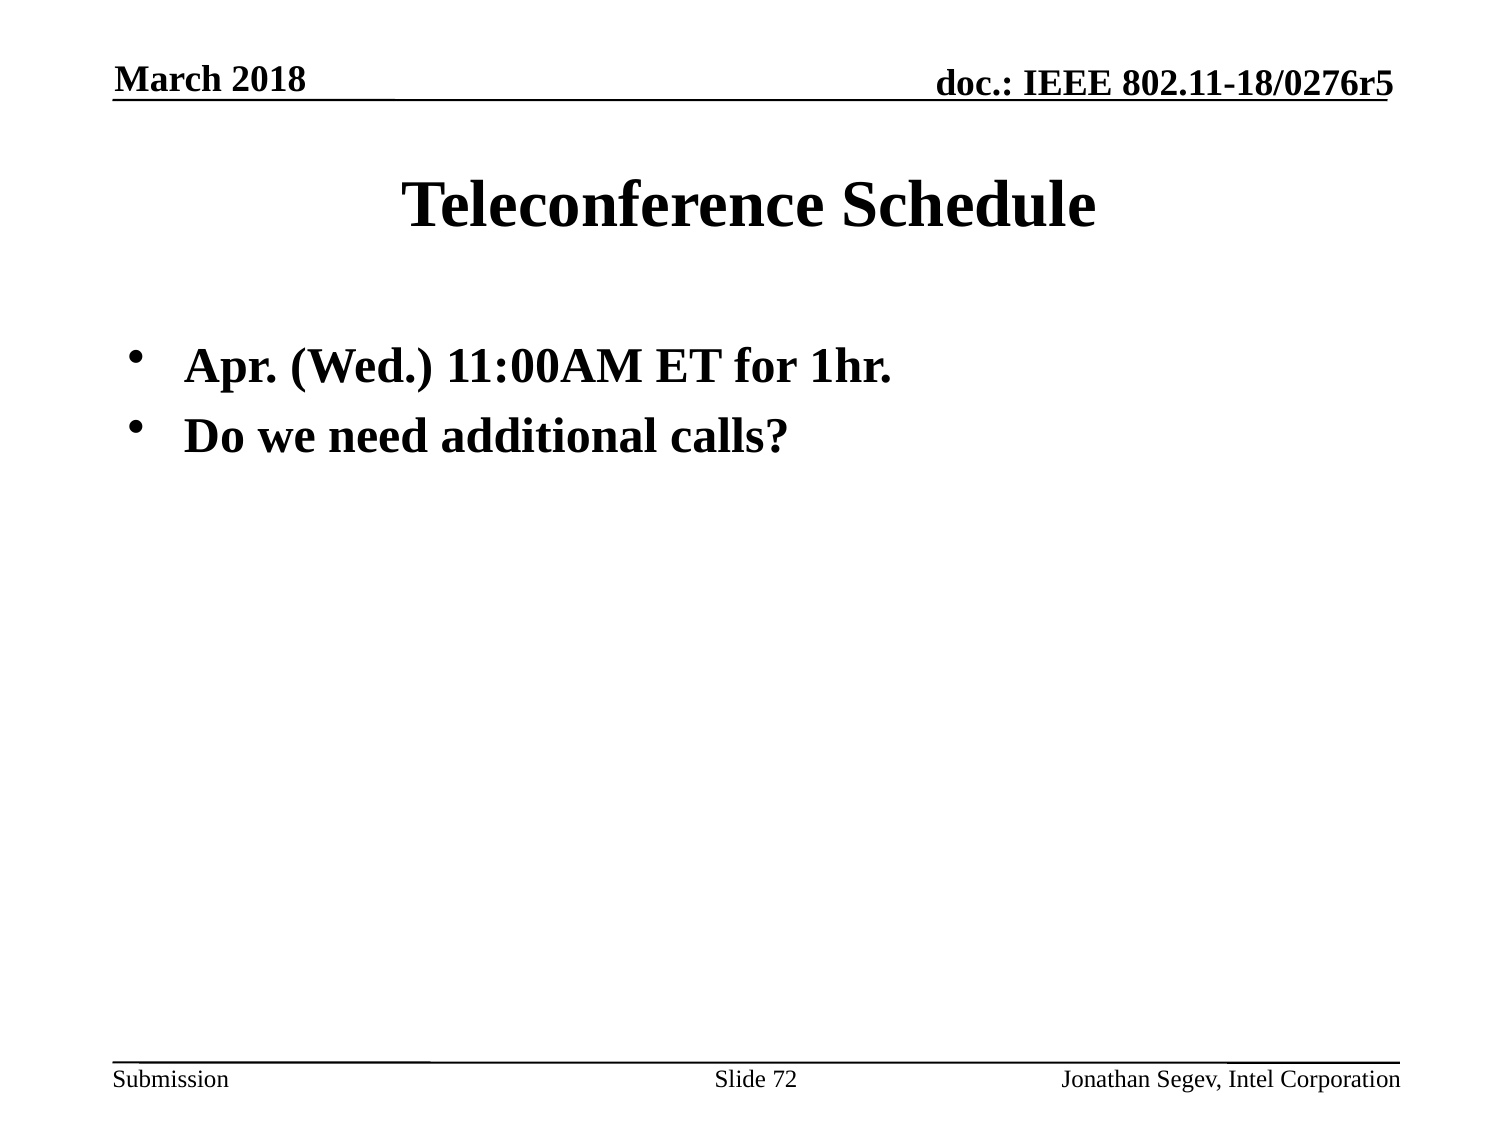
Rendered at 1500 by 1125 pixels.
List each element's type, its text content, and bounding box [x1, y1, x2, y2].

list Apr. (Wed.) 11:00AM ET for 1hr. Do we need additional calls? [112, 324, 1388, 551]
slide_number Slide 72 [712, 1061, 800, 1123]
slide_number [114, 54, 423, 100]
title Teleconference Schedule [112, 112, 1388, 288]
footer Jonathan Segev, Intel Corporation [878, 1061, 1402, 1093]
